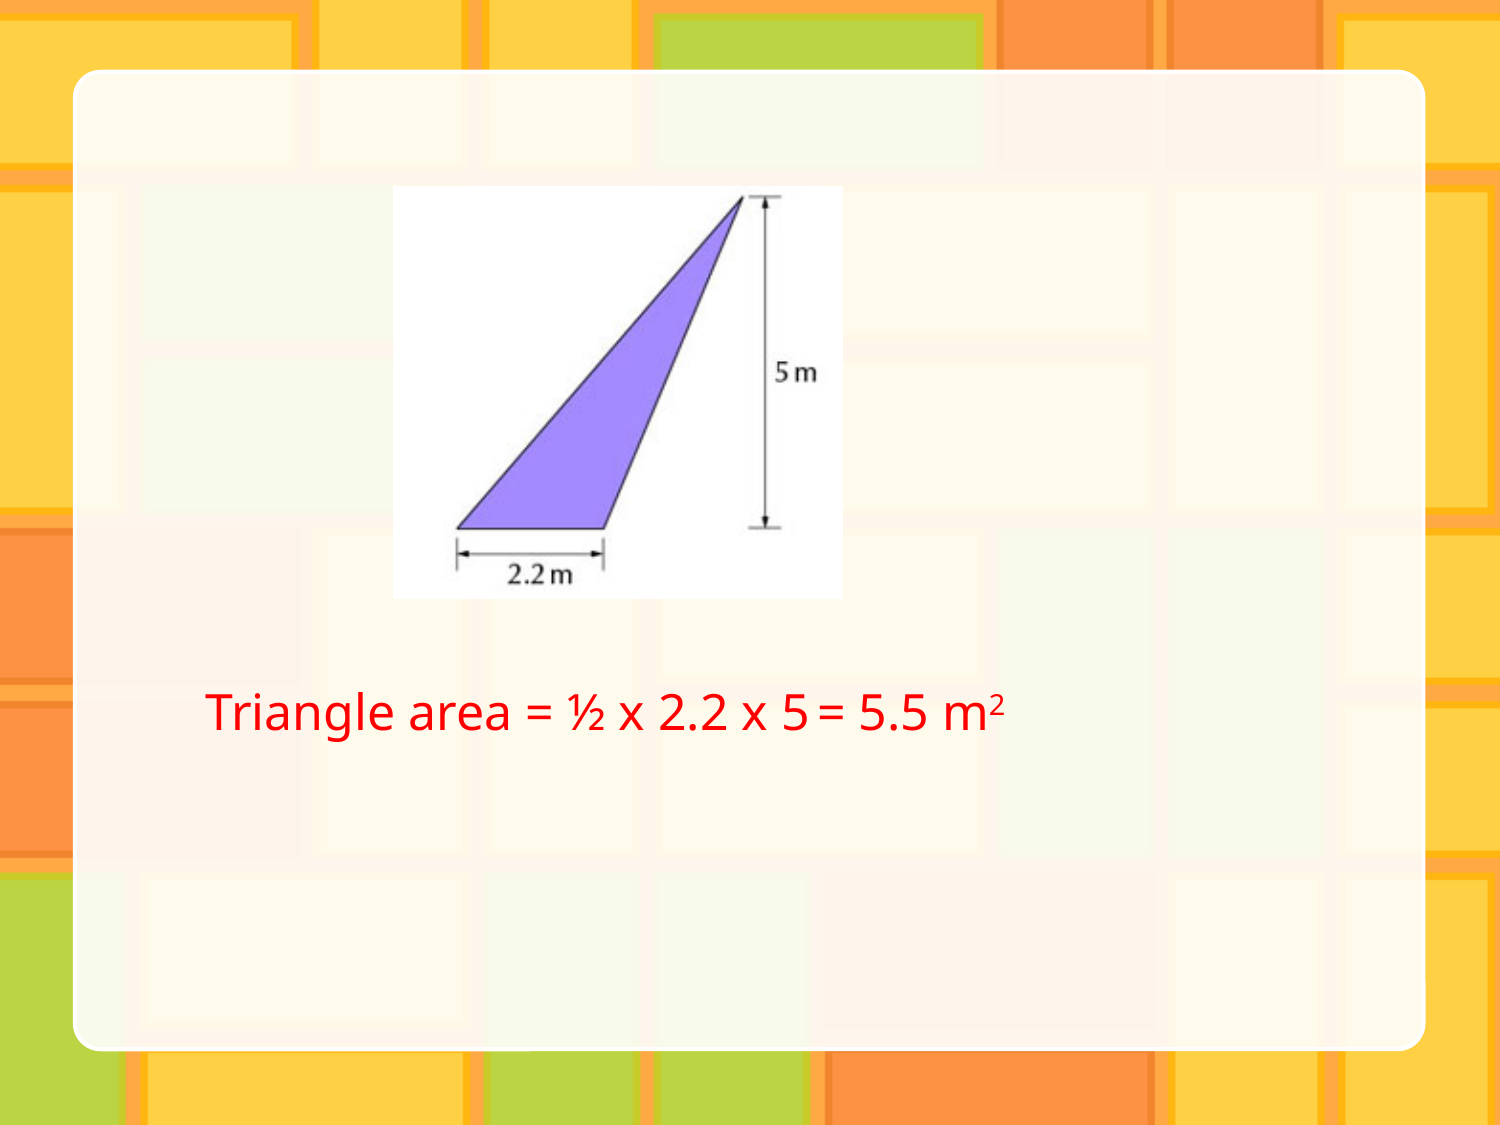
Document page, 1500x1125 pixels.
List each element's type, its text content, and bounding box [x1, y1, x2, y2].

picture [0, 0, 1500, 1125]
text_box Triangle area = ½ x 2.2 x 5 = 5.5 m2 [178, 672, 1352, 748]
